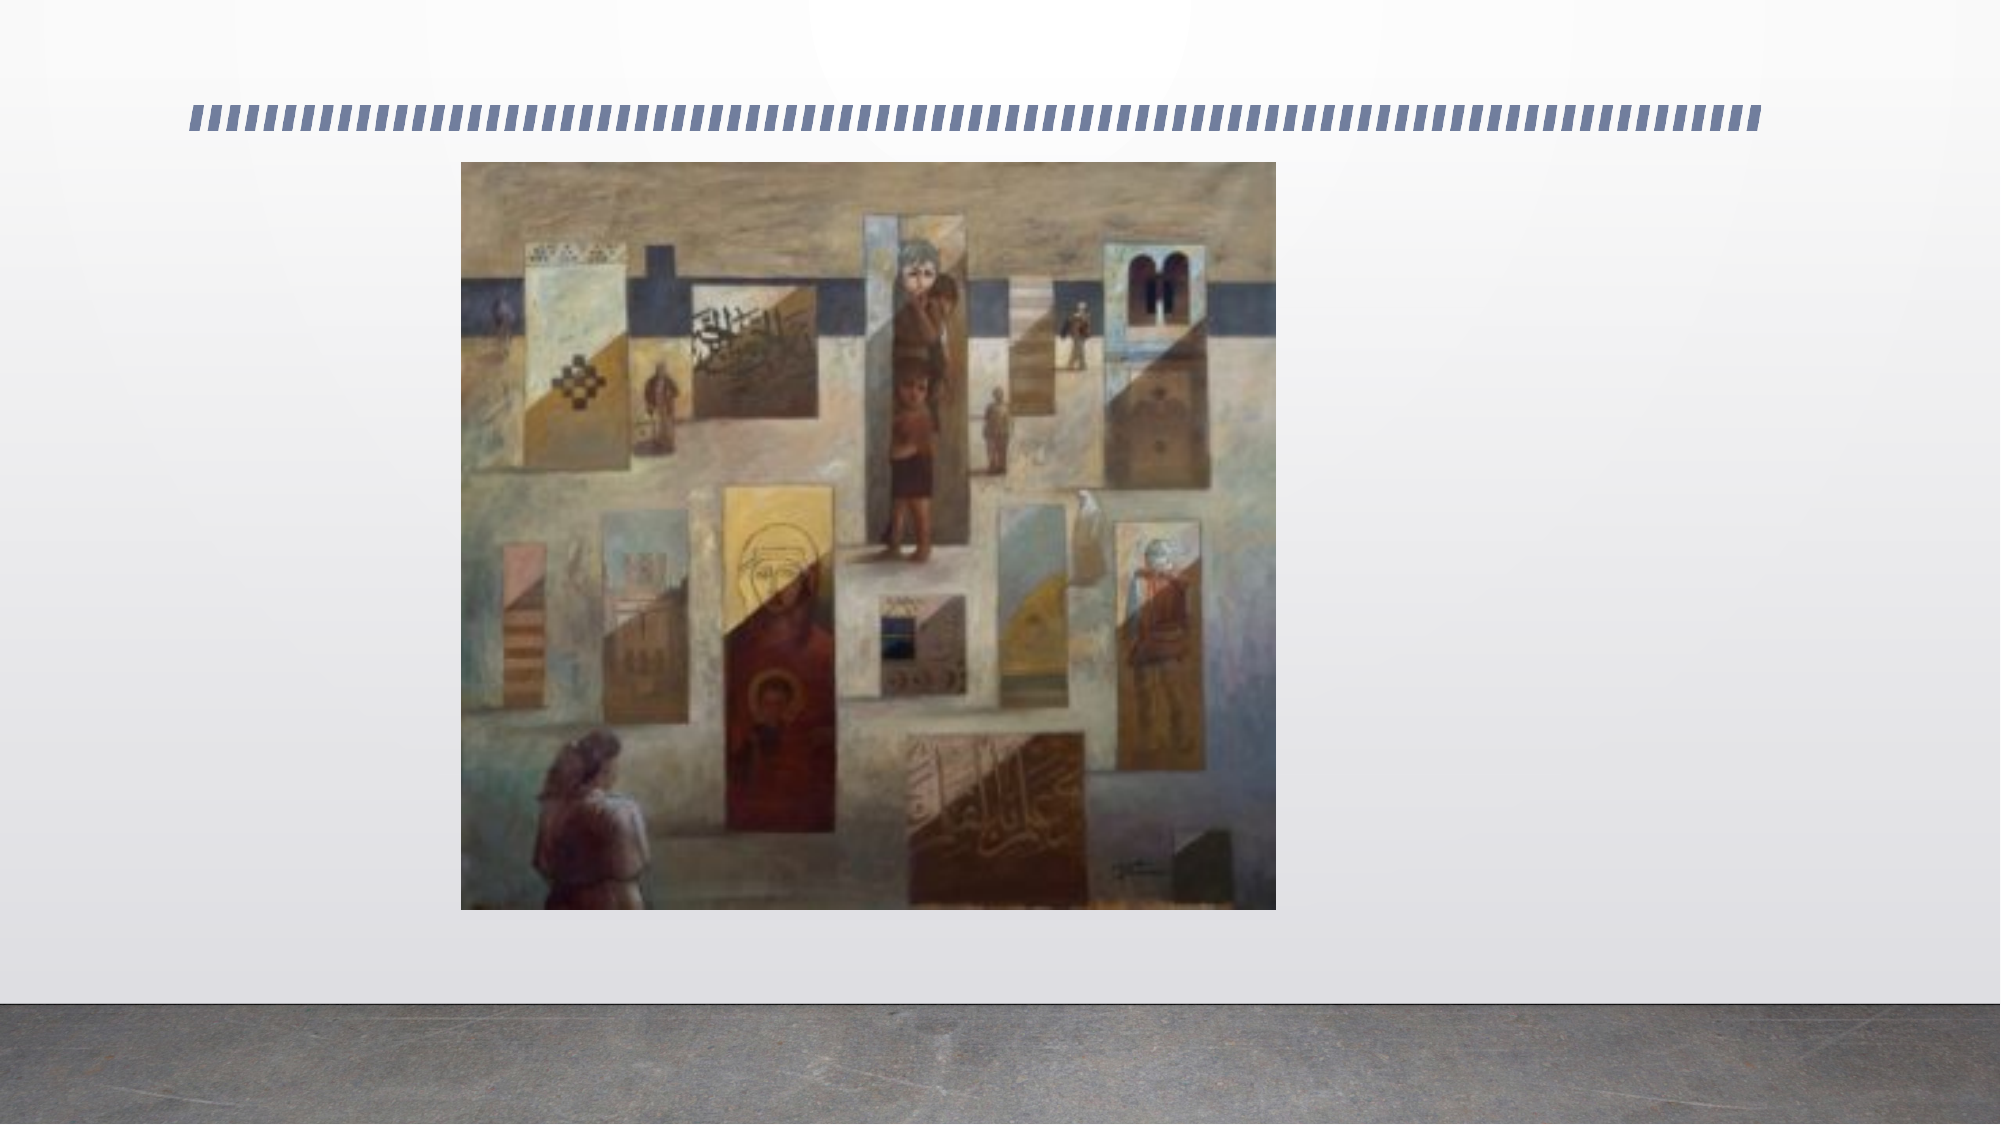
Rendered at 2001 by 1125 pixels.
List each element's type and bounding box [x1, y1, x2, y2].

picture [461, 162, 1277, 910]
picture [0, 1004, 2000, 1124]
